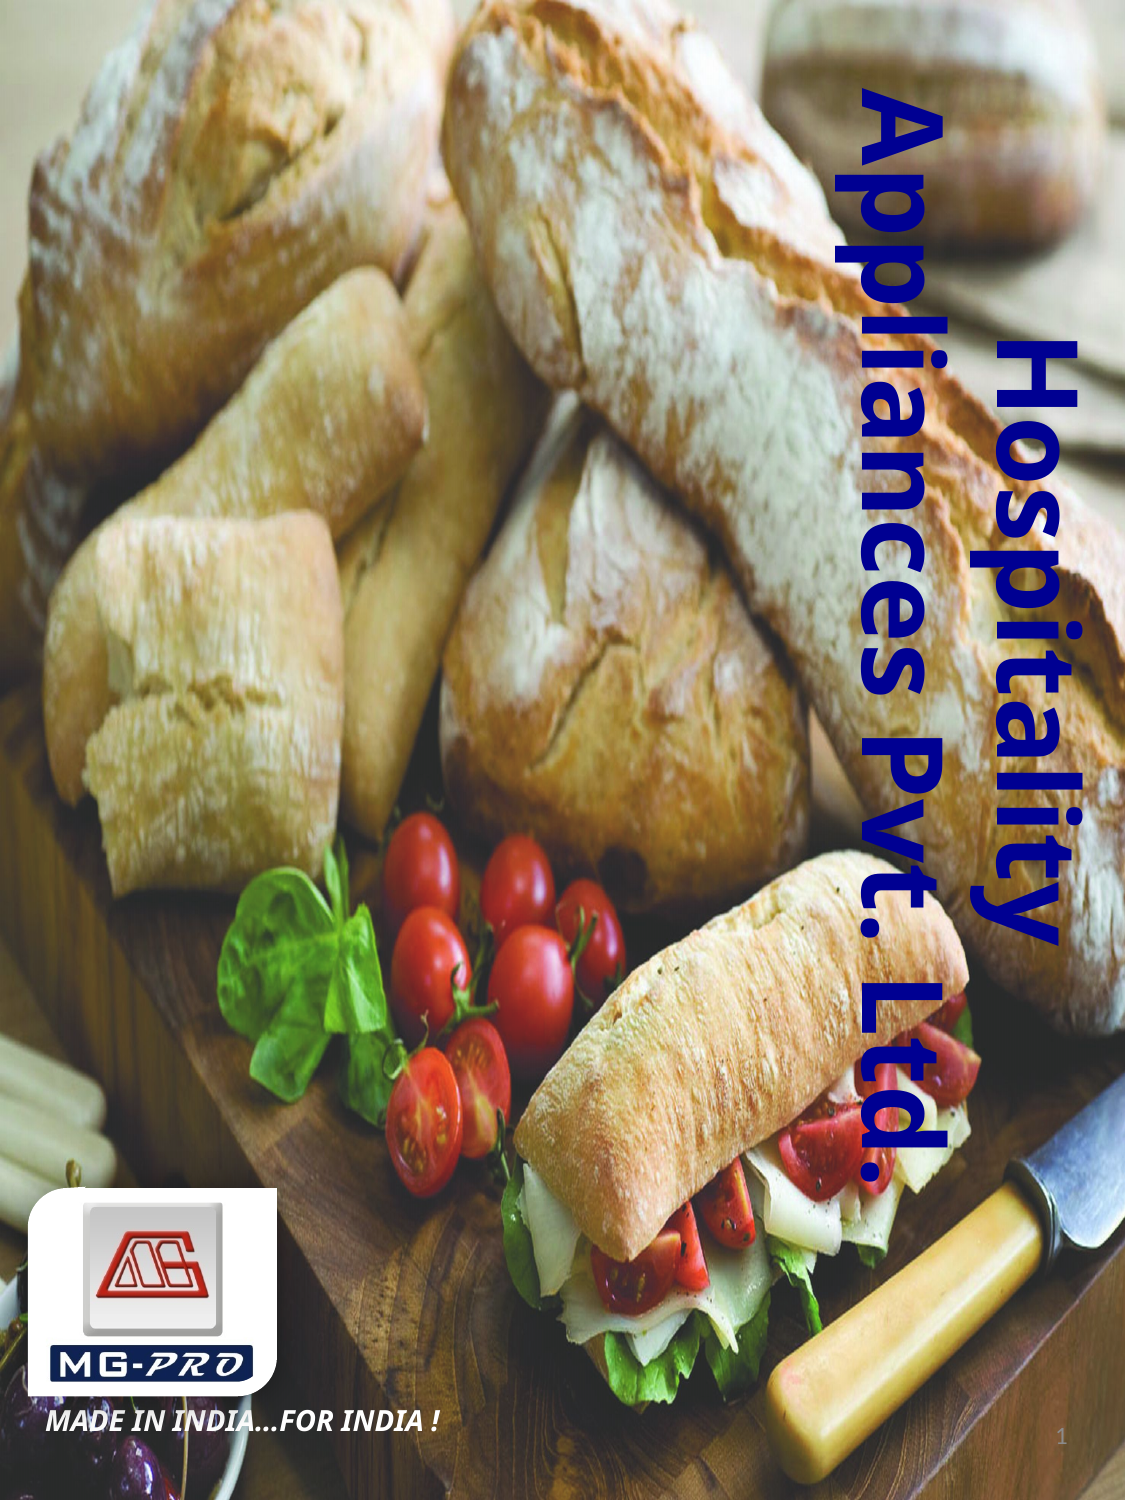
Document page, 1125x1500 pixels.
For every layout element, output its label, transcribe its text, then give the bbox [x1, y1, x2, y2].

picture [34, 1195, 270, 1390]
slide_number 1 [820, 1394, 1083, 1475]
subtitle MADE IN INDIA…FOR INDIA ! [0, 1394, 493, 1430]
text_box Hospitality Appliances Pvt. Ltd. [958, 35, 1125, 1243]
